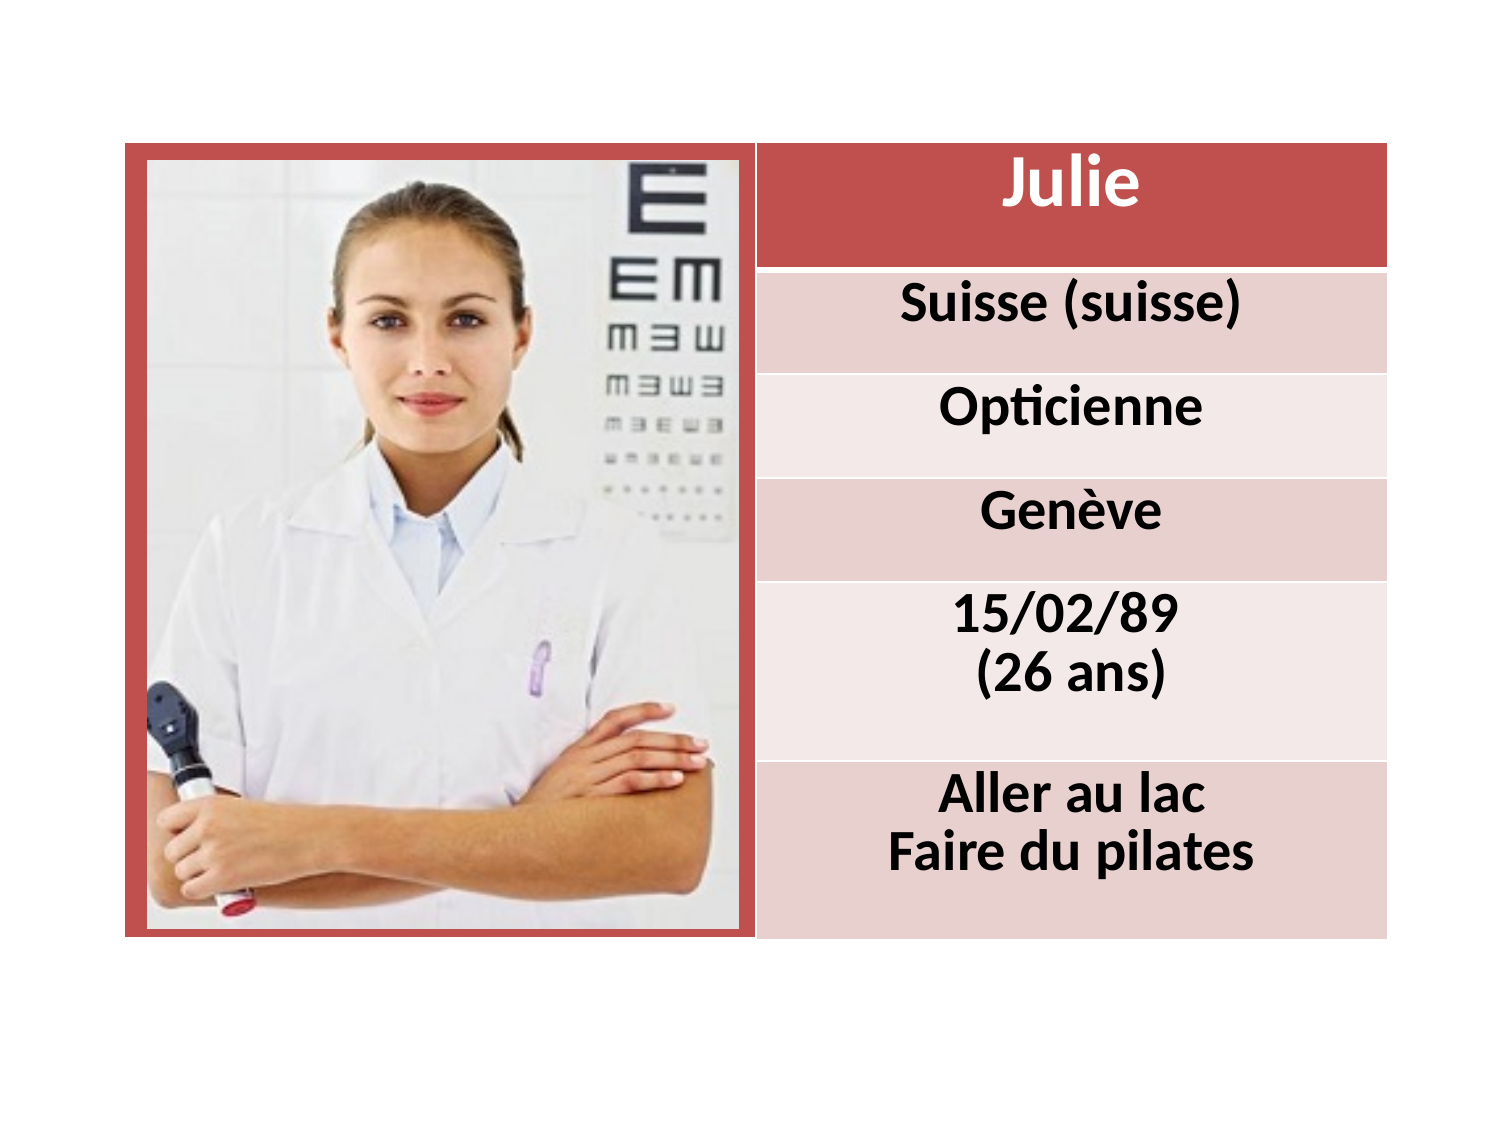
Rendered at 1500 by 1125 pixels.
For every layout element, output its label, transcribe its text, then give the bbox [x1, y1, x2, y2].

table_cell Genève [757, 479, 1387, 581]
table_cell 15/02/89 (26 ans) [757, 583, 1387, 760]
table_cell Suisse (suisse) [757, 273, 1387, 373]
table_header [125, 143, 755, 937]
picture [147, 160, 739, 929]
table_header Julie [757, 143, 1387, 267]
table_cell Opticienne [757, 375, 1387, 477]
table_cell Aller au lac Faire du pilates [757, 762, 1387, 939]
